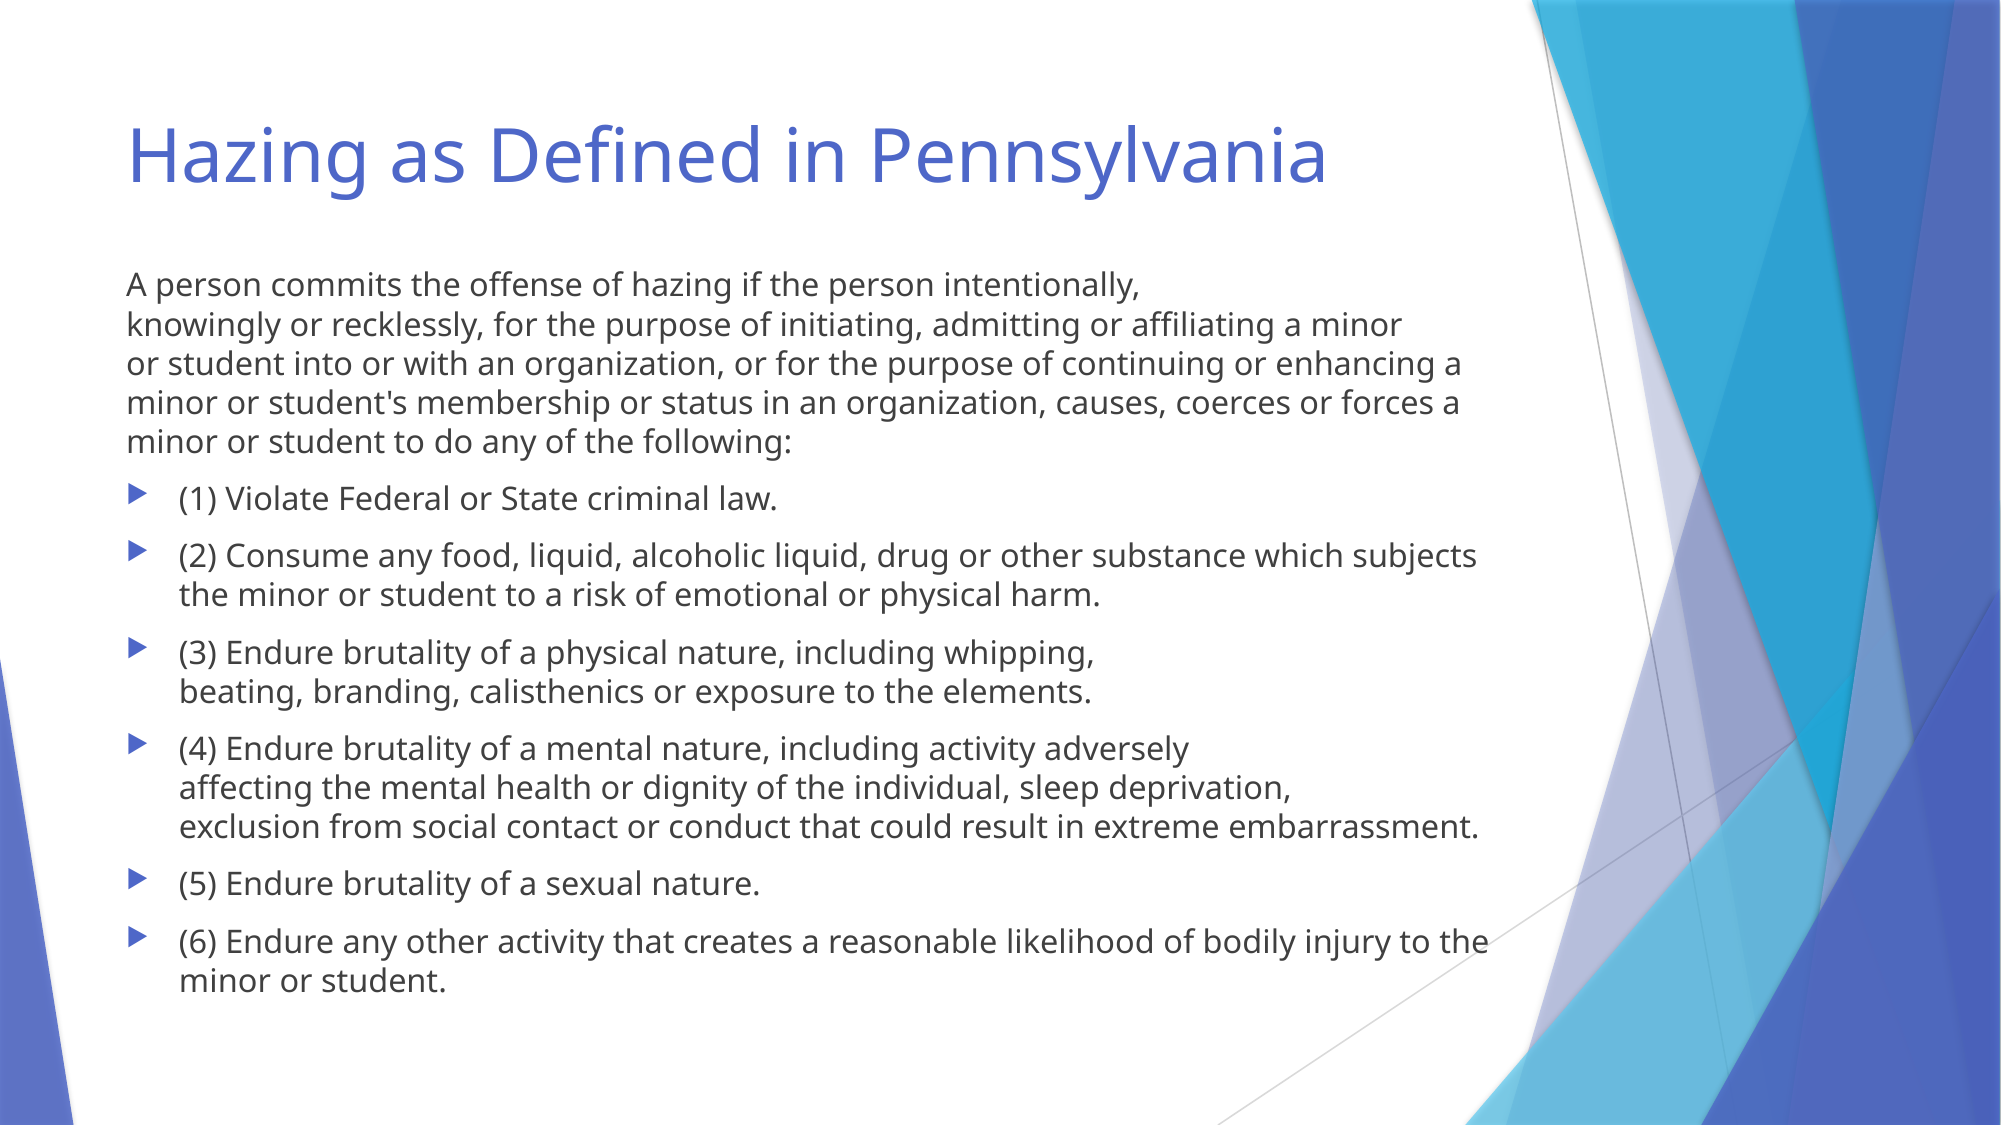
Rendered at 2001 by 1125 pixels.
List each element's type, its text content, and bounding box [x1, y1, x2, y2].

list A person commits the offense of hazing if the person intentionally, knowingly or recklessly, for the purpose of initiating, admitting or affiliating a minor or student into or with an organization, or for the purpose of continuing or enhancing a minor or student's membership or status in an organization, causes, coerces or forces a minor or student to do any of the following:​ (1) Violate Federal or State criminal law.​ (2) Consume any food, liquid, alcoholic liquid, drug or other substance which subjects the minor or student to a risk of emotional or physical harm.​ (3) Endure brutality of a physical nature, including whipping, beating, branding, calisthenics or exposure to the elements.​ (4) Endure brutality of a mental nature, including activity adversely affecting the mental health or dignity of the individual, sleep deprivation, exclusion from social contact or conduct that could result in extreme embarrassment.​ (5) Endure brutality of a sexual nature.​ (6) Endure any other activity that creates a reasonable likelihood of bodily injury to the minor or student. ​ [111, 256, 1522, 1067]
title Hazing as Defined in Pennsylvania​ [111, 99, 1522, 256]
